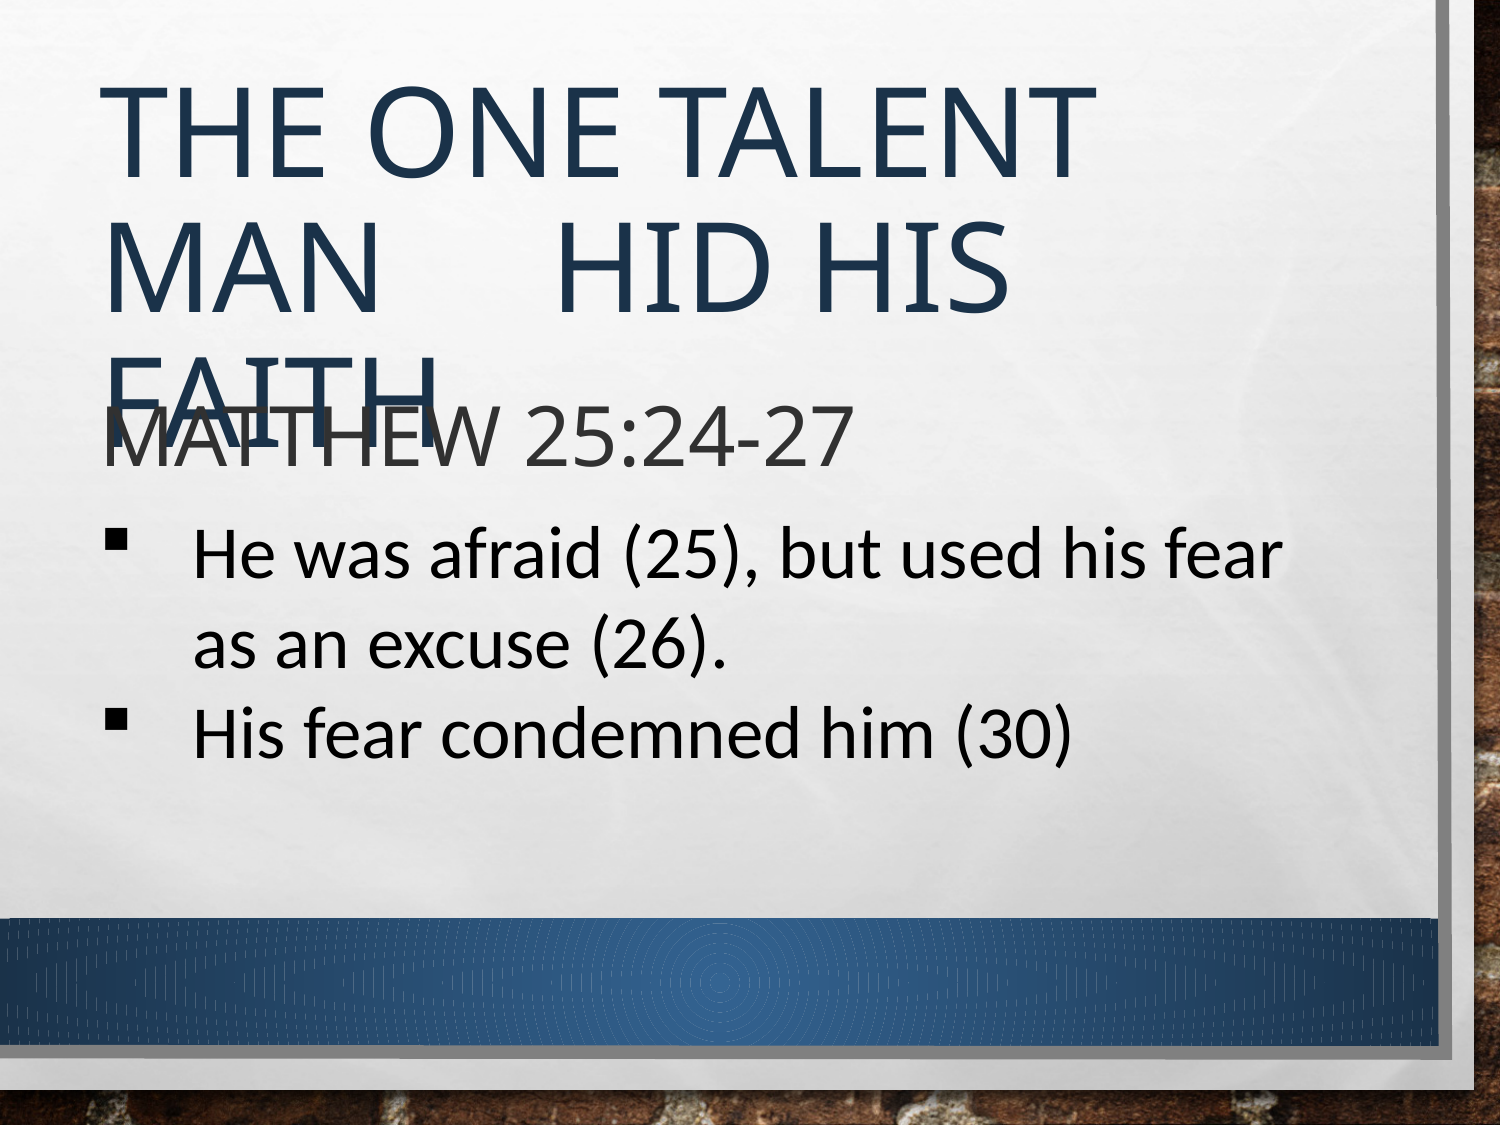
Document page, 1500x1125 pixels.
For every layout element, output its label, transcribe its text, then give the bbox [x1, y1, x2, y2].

text_box He was afraid (25), but used his fear as an excuse (26). His fear condemned him (30) [84, 495, 1364, 781]
title The one talent man hid his faith [84, 61, 1364, 355]
list Matthew 25:24-27 [84, 355, 1364, 495]
picture [0, 0, 1500, 1125]
